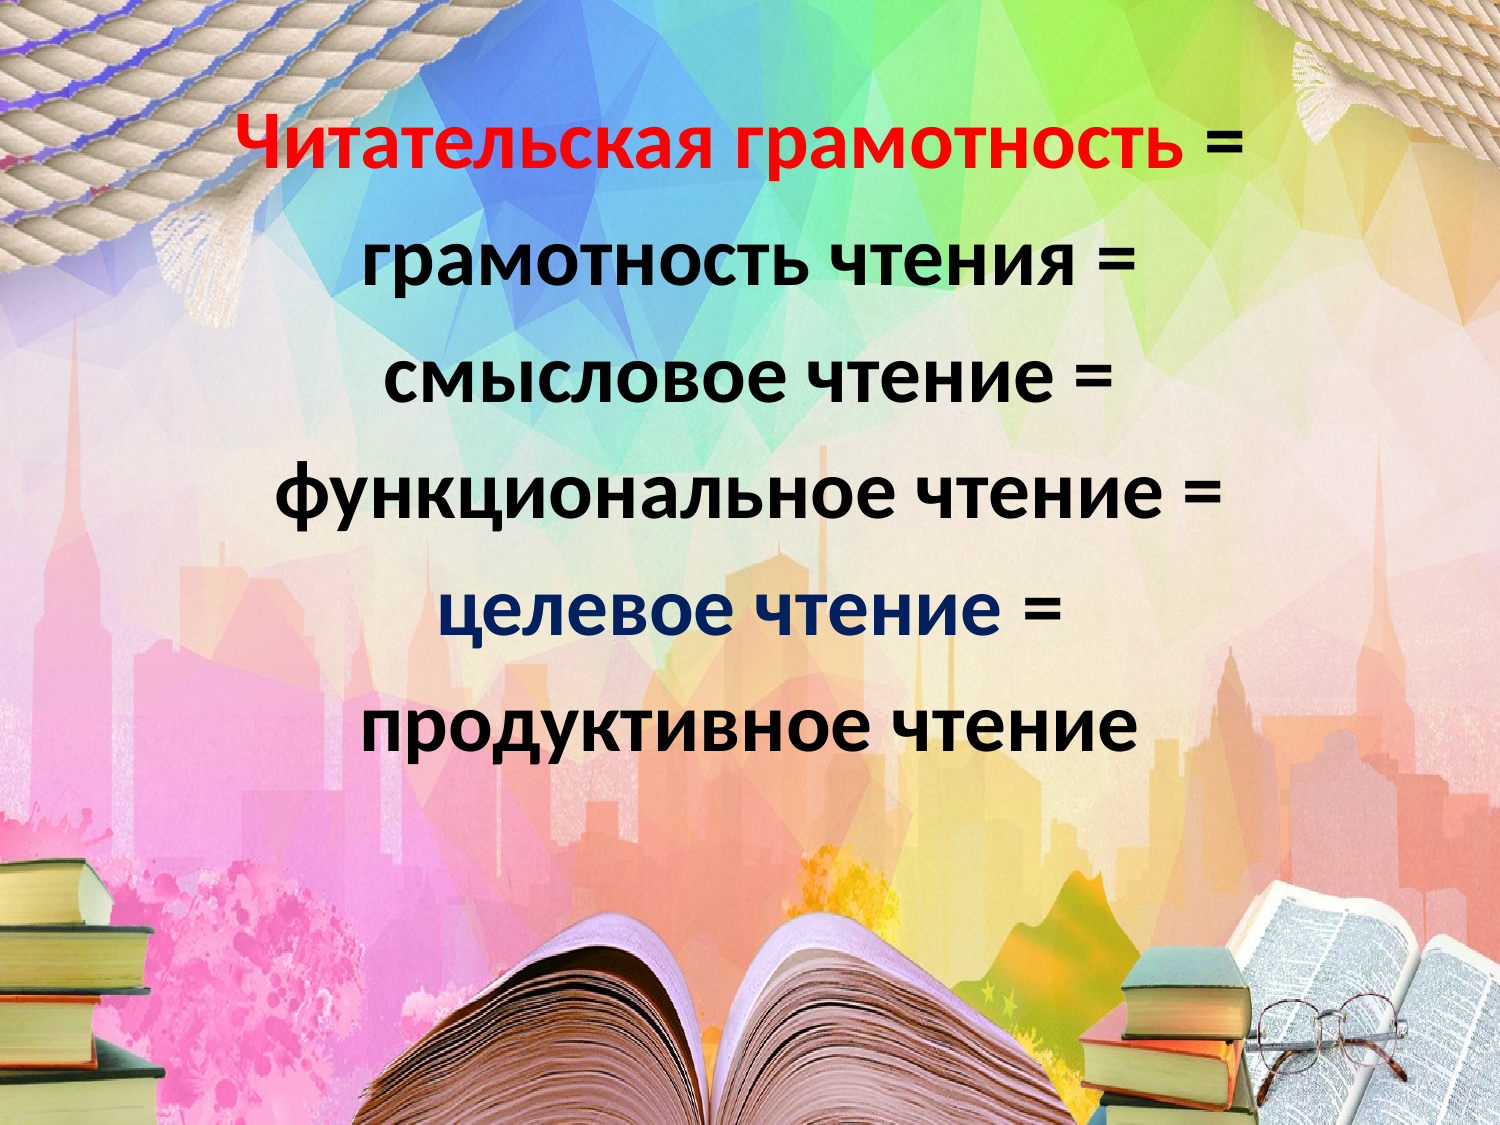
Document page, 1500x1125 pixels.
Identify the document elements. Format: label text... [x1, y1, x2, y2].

picture [0, 0, 1500, 1125]
list Читательская грамотность = грамотность чтения = смысловое чтение = функциональное чтение = целевое чтение = продуктивное чтение [75, 78, 1425, 1005]
